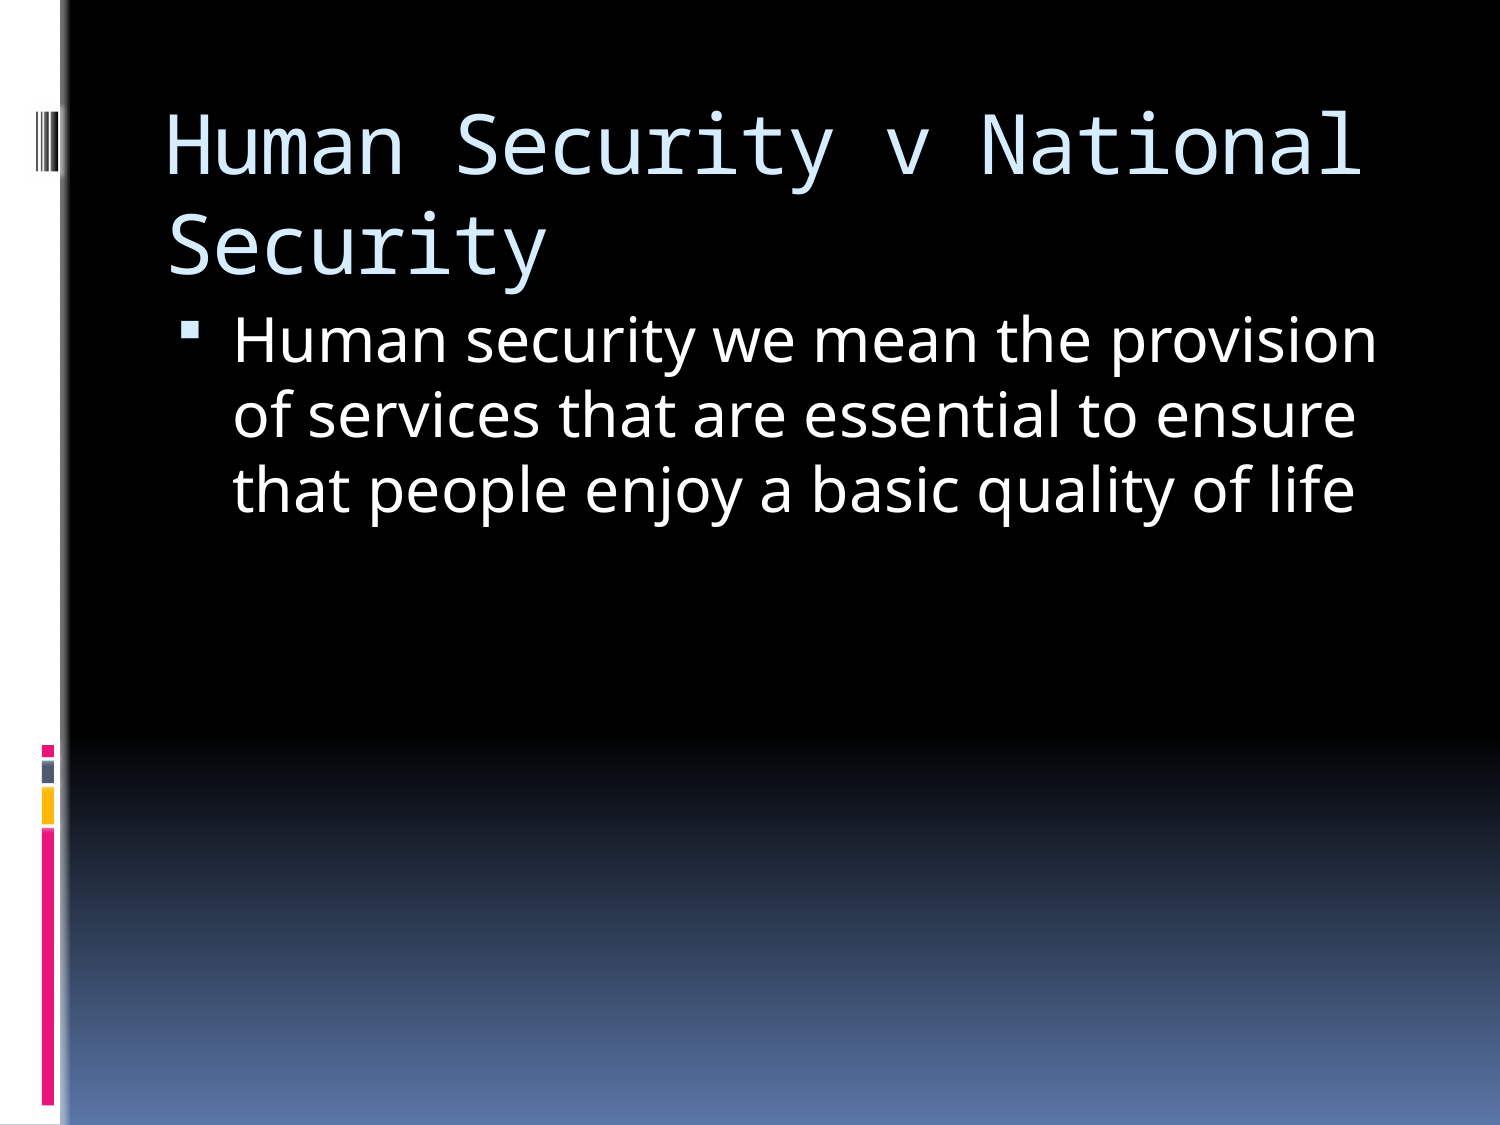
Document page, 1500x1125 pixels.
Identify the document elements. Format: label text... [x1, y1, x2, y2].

list Human security we mean the provision of services that are essential to ensure that people enjoy a basic quality of life [149, 292, 1426, 1043]
title Human Security v National Security [150, 84, 1425, 235]
